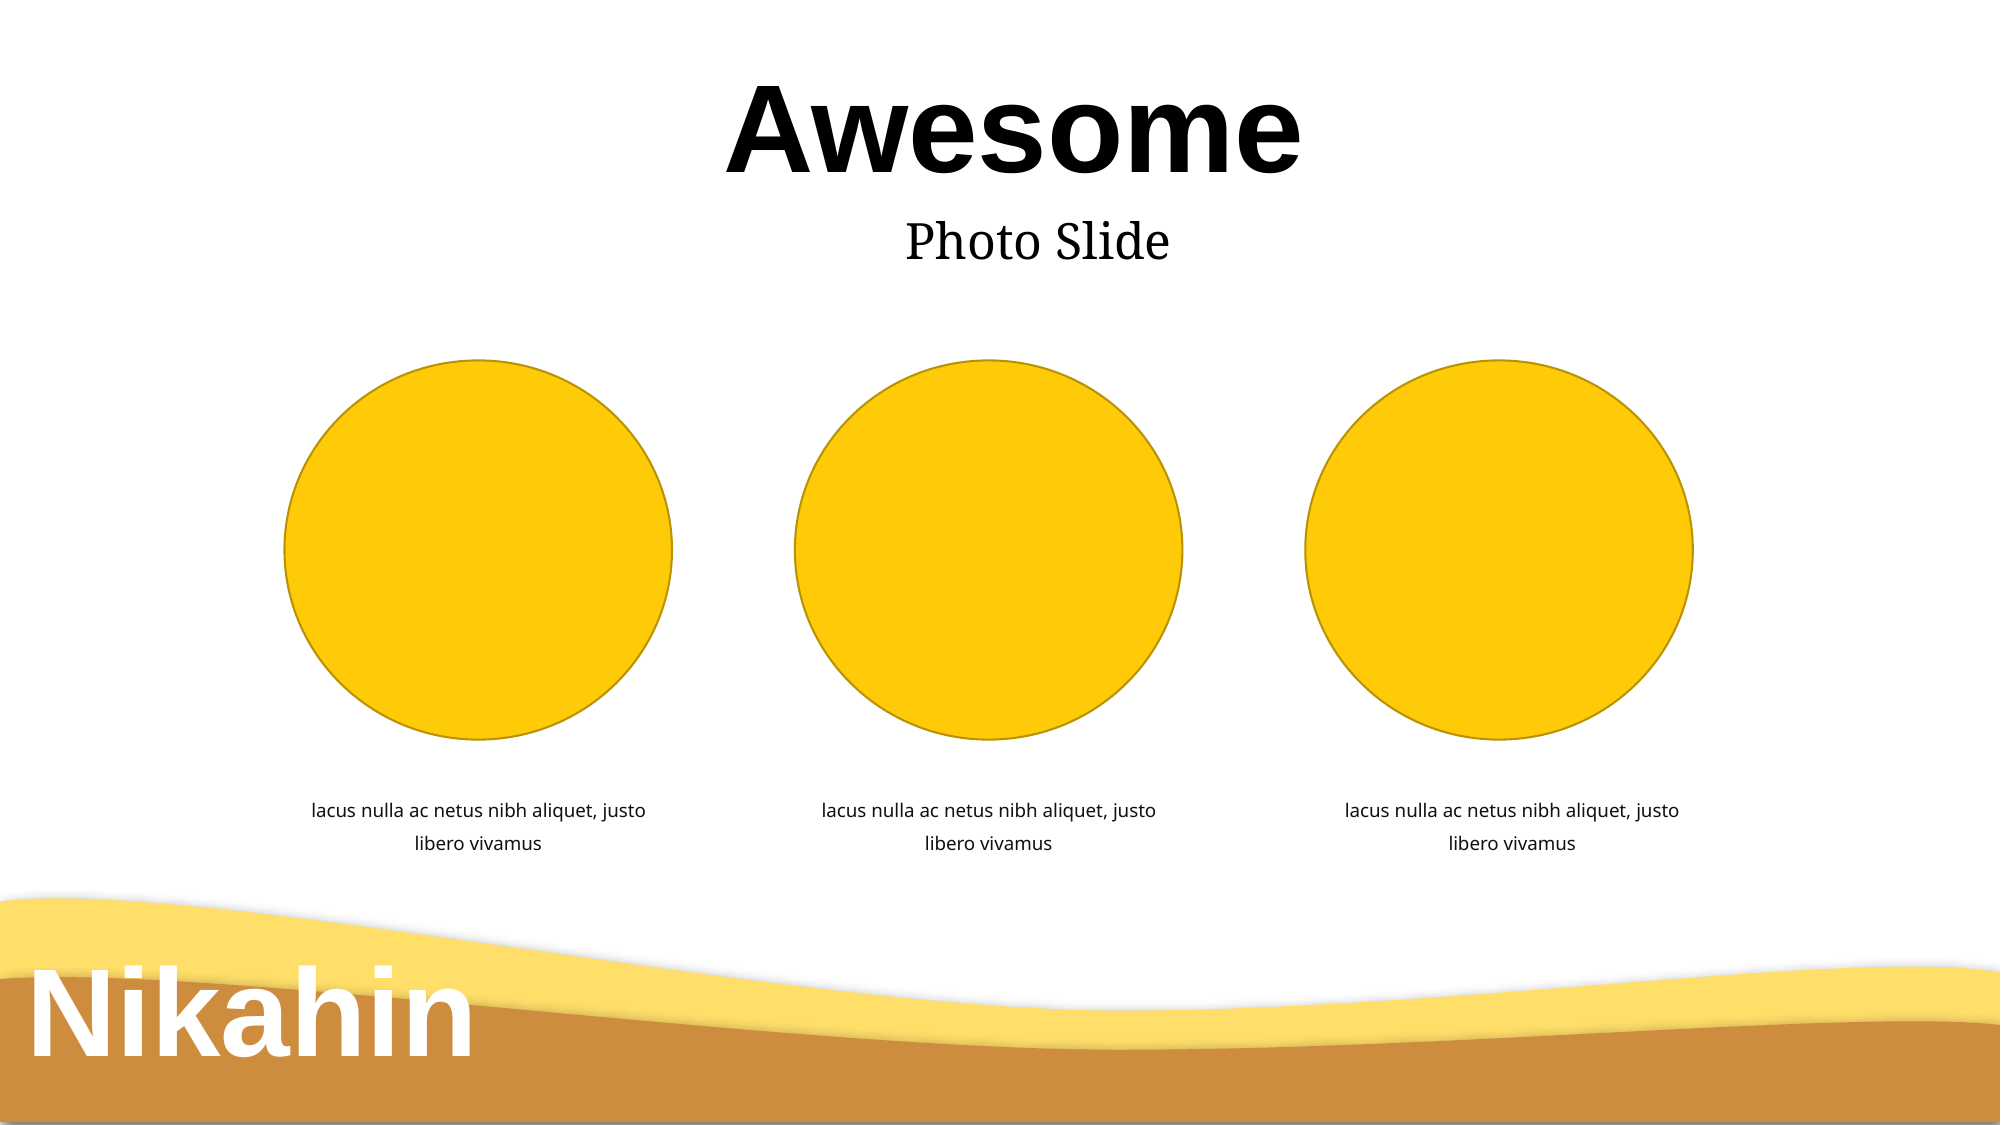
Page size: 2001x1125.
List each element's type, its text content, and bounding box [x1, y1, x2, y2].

text_box Photo Slide [890, 201, 1287, 278]
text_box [0, 898, 2000, 1122]
text_box Awesome [708, 39, 1340, 278]
text_box lacus nulla ac netus nibh aliquet, justo libero vivamus [290, 779, 666, 859]
text_box [1305, 360, 1693, 740]
text_box lacus nulla ac netus nibh aliquet, justo libero vivamus [1324, 779, 1700, 859]
text_box [284, 360, 672, 740]
text_box lacus nulla ac netus nibh aliquet, justo libero vivamus [801, 779, 1177, 859]
text_box [794, 360, 1183, 740]
